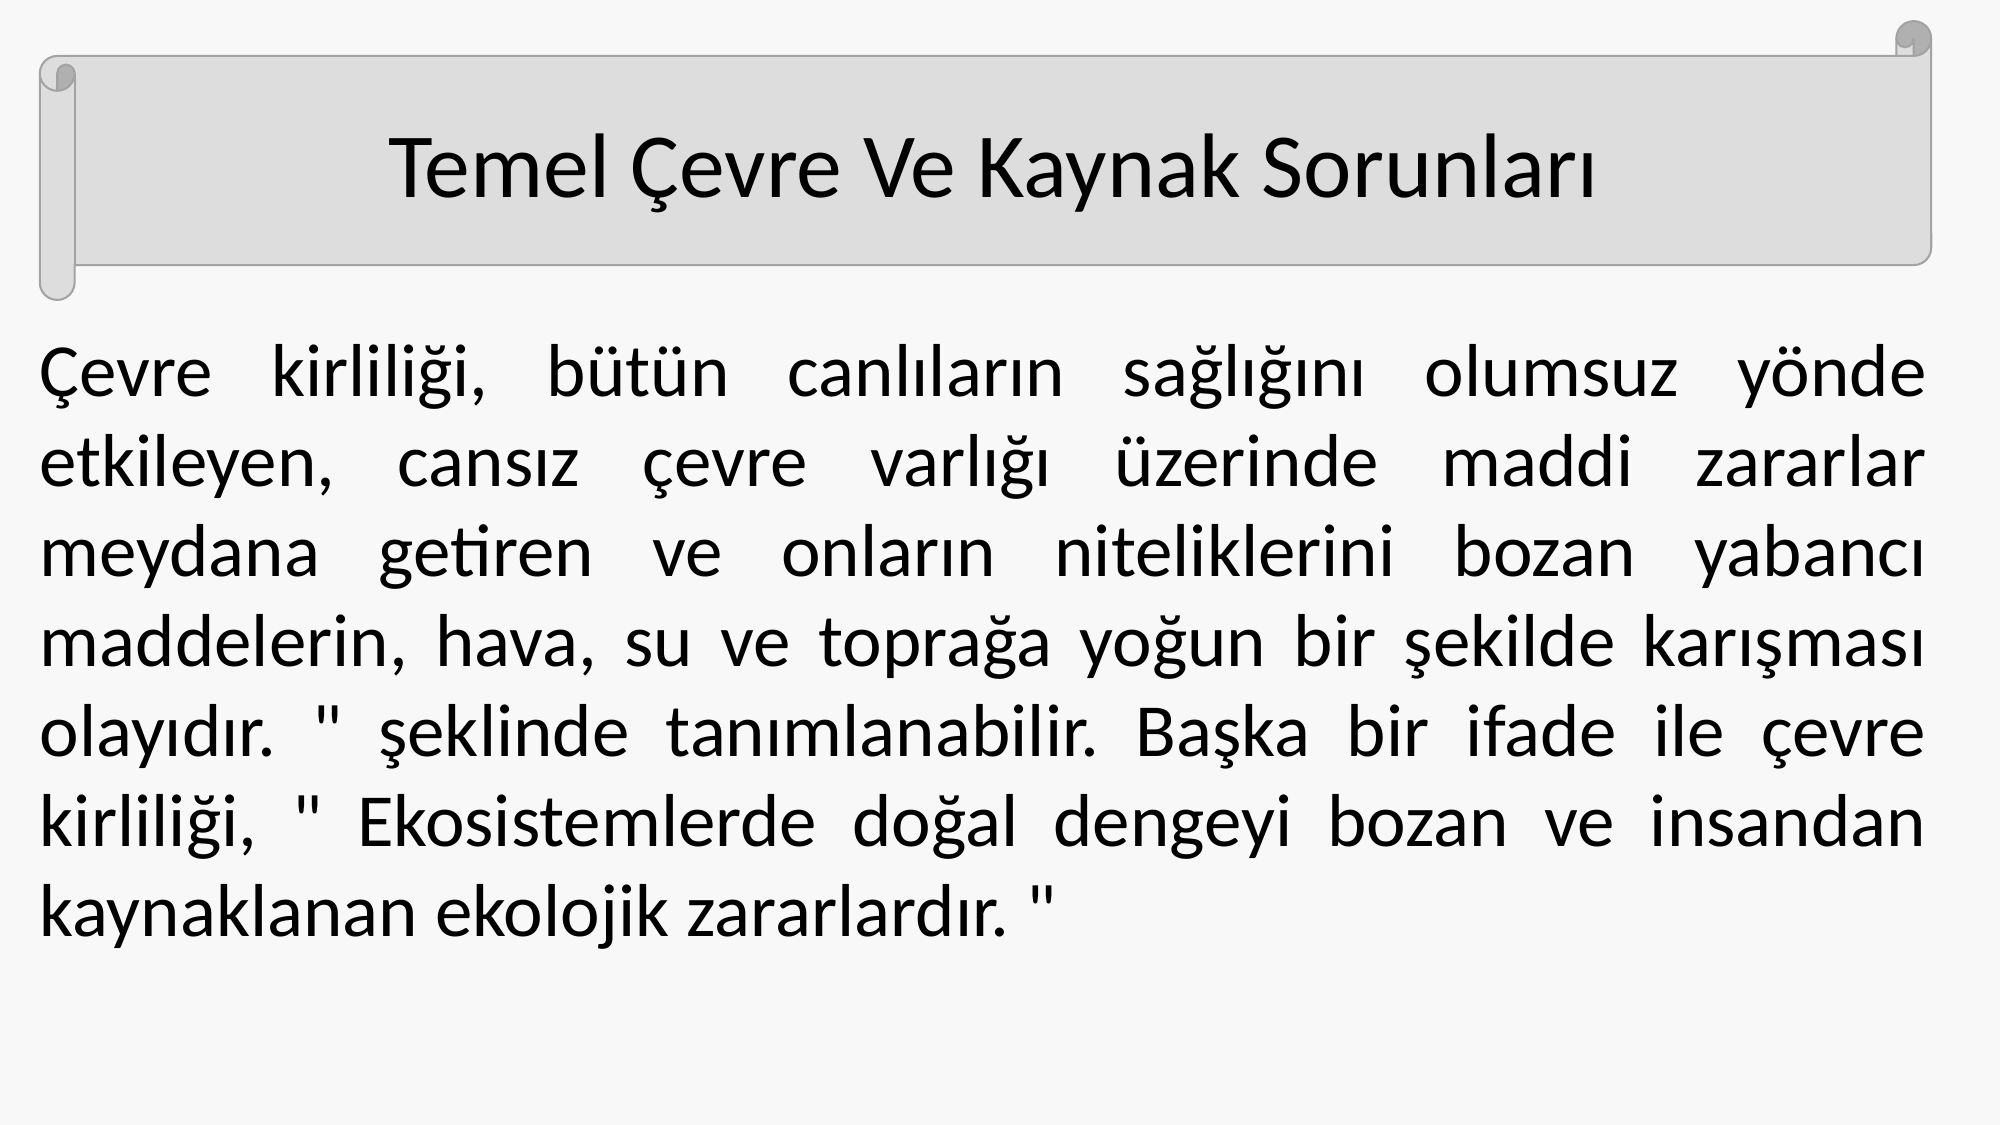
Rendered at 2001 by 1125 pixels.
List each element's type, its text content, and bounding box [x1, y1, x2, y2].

text_box Temel Çevre Ve Kaynak Sorunları [38, 20, 1933, 301]
text_box Çevre kirliliği, bütün canlıların sağlığını olumsuz yönde etkileyen, cansız çevre varlığı üzerinde maddi zararlar meydana getiren ve onların niteliklerini bozan yabancı maddelerin, hava, su ve toprağa yoğun bir şekilde karışması olayıdır. " şeklinde tanımlanabilir. Başka bir ifade ile çevre kirliliği, " Ekosistemlerde doğal dengeyi bozan ve insandan kaynaklanan ekolojik zararlardır. " [25, 313, 1944, 959]
